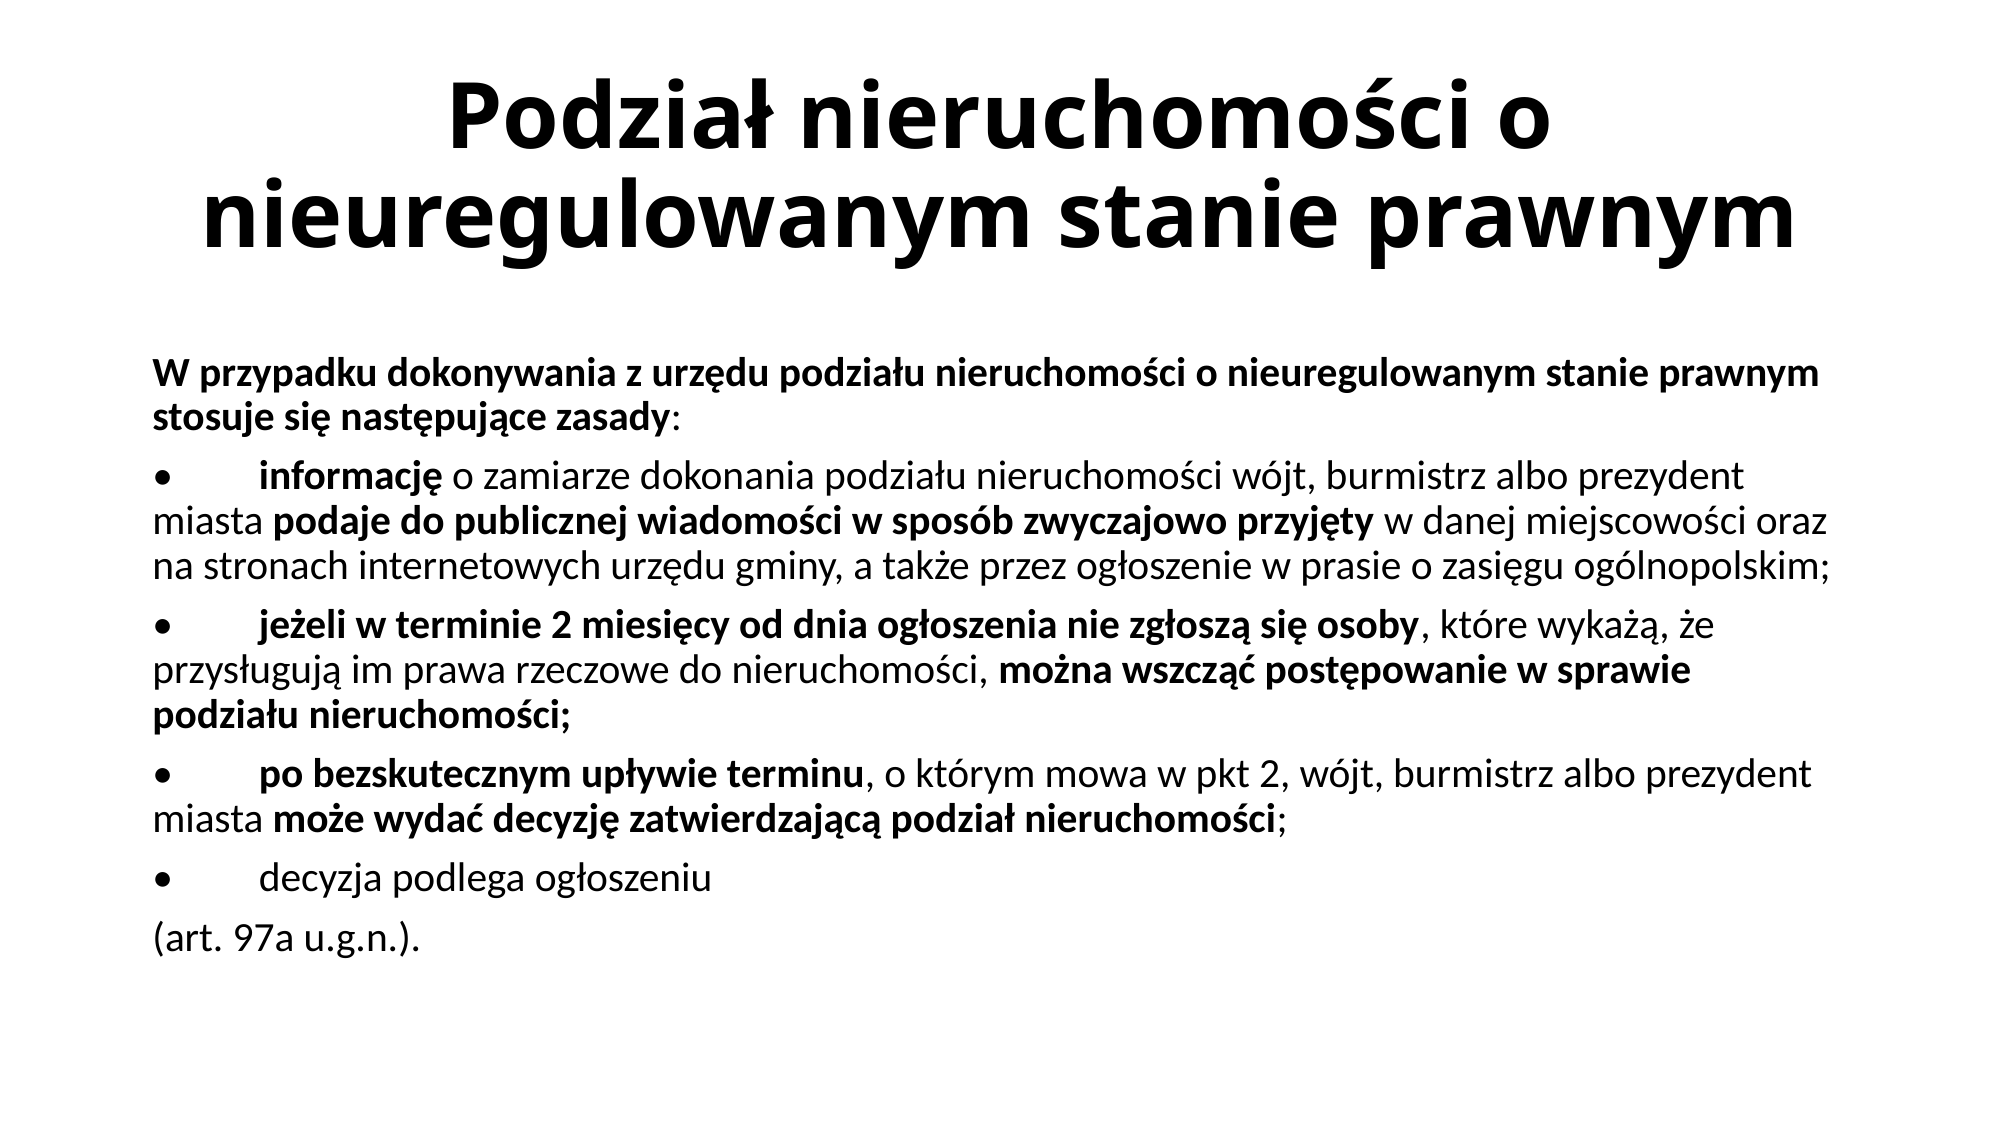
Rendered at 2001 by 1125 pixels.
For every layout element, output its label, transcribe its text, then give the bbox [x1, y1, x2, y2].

list W przypadku dokonywania z urzędu podziału nieruchomości o nieuregulowanym stanie prawnym stosuje się następujące zasady: • informację o zamiarze dokonania podziału nieruchomości wójt, burmistrz albo prezydent miasta podaje do publicznej wiadomości w sposób zwyczajowo przyjęty w danej miejscowości oraz na stronach internetowych urzędu gminy, a także przez ogłoszenie w prasie o zasięgu ogólnopolskim; • jeżeli w terminie 2 miesięcy od dnia ogłoszenia nie zgłoszą się osoby, które wykażą, że przysługują im prawa rzeczowe do nieruchomości, można wszcząć postępowanie w sprawie podziału nieruchomości; • po bezskutecznym upływie terminu, o którym mowa w pkt 2, wójt, burmistrz albo prezydent miasta może wydać decyzję zatwierdzającą podział nieruchomości; • decyzja podlega ogłoszeniu (art. 97a u.g.n.). [137, 342, 1863, 1014]
title Podział nieruchomości o nieuregulowanym stanie prawnym [137, 59, 1863, 278]
